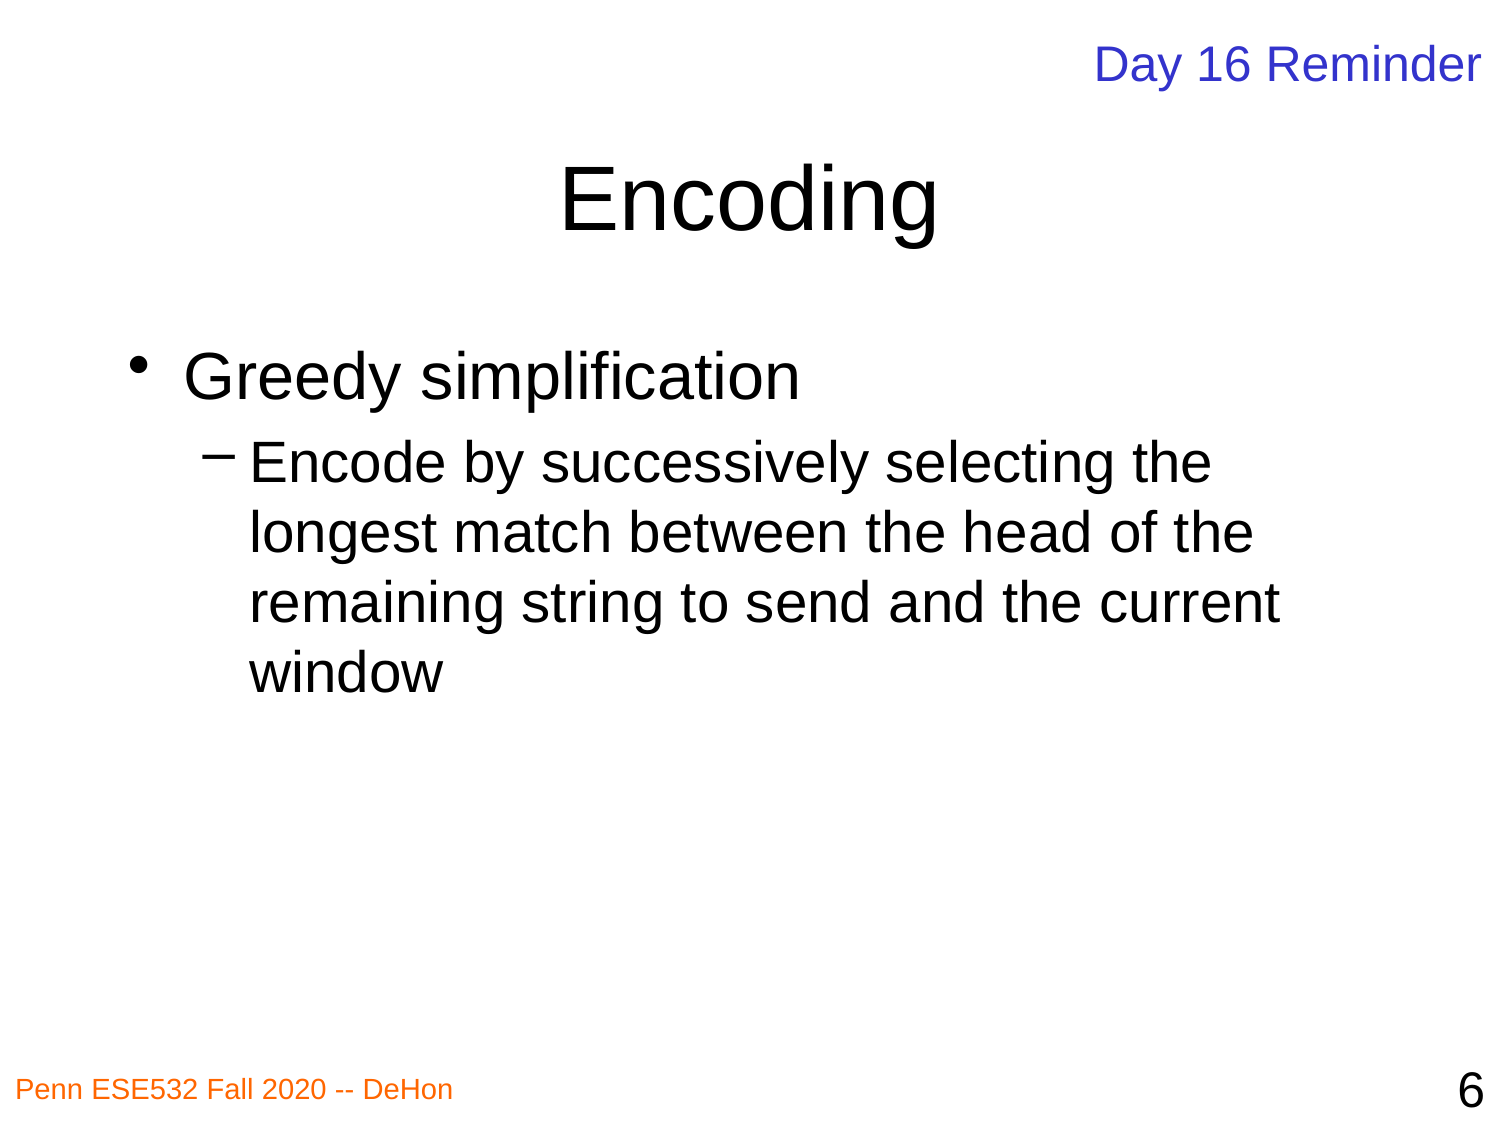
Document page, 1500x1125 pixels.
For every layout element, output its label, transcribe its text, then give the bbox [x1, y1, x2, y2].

slide_number 6 [1187, 1049, 1500, 1125]
list Greedy simplification Encode by successively selecting the longest match between the head of the remaining string to send and the current window [112, 324, 1388, 1001]
title Encoding [112, 99, 1388, 288]
slide_number Penn ESE532 Fall 2020 -- DeHon [0, 1062, 576, 1125]
text_box Day 16 Reminder [1078, 24, 1498, 99]
